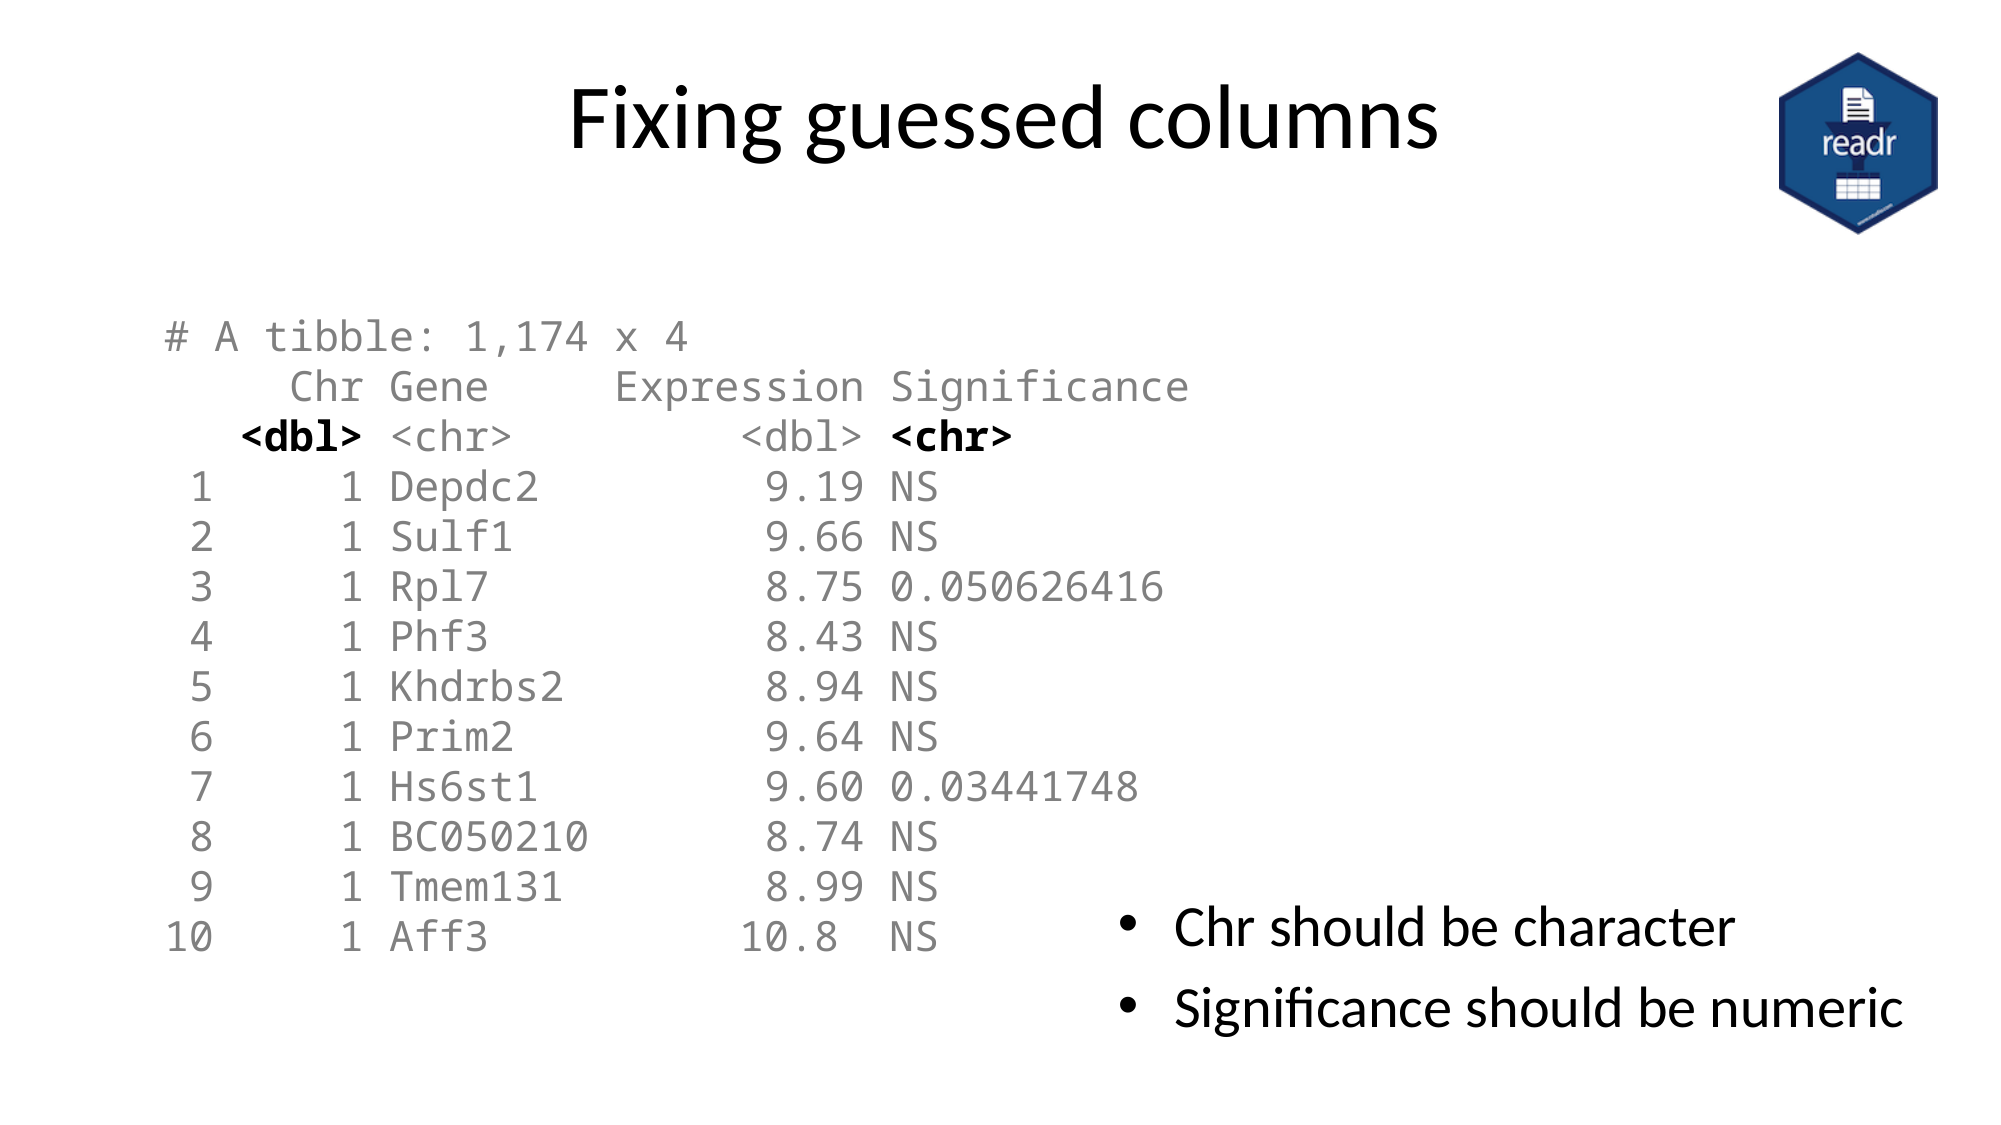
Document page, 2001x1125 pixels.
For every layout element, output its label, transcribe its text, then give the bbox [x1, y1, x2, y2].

text_box # A tibble: 1,174 x 4 Chr Gene Expression Significance <dbl> <chr> <dbl> <chr> 1 1 Depdc2 9.19 NS 2 1 Sulf1 9.66 NS 3 1 Rpl7 8.75 0.050626416 4 1 Phf3 8.43 NS 5 1 Khdrbs2 8.94 NS 6 1 Prim2 9.64 NS 7 1 Hs6st1 9.60 0.03441748 8 1 BC050210 8.74 NS 9 1 Tmem131 8.99 NS 10 1 Aff3 10.8 NS [149, 302, 1284, 968]
picture [1779, 51, 1938, 236]
list Chr should be character Significance should be numeric [1102, 880, 1932, 1068]
text_box Fixing guessed columns [330, 18, 1681, 206]
